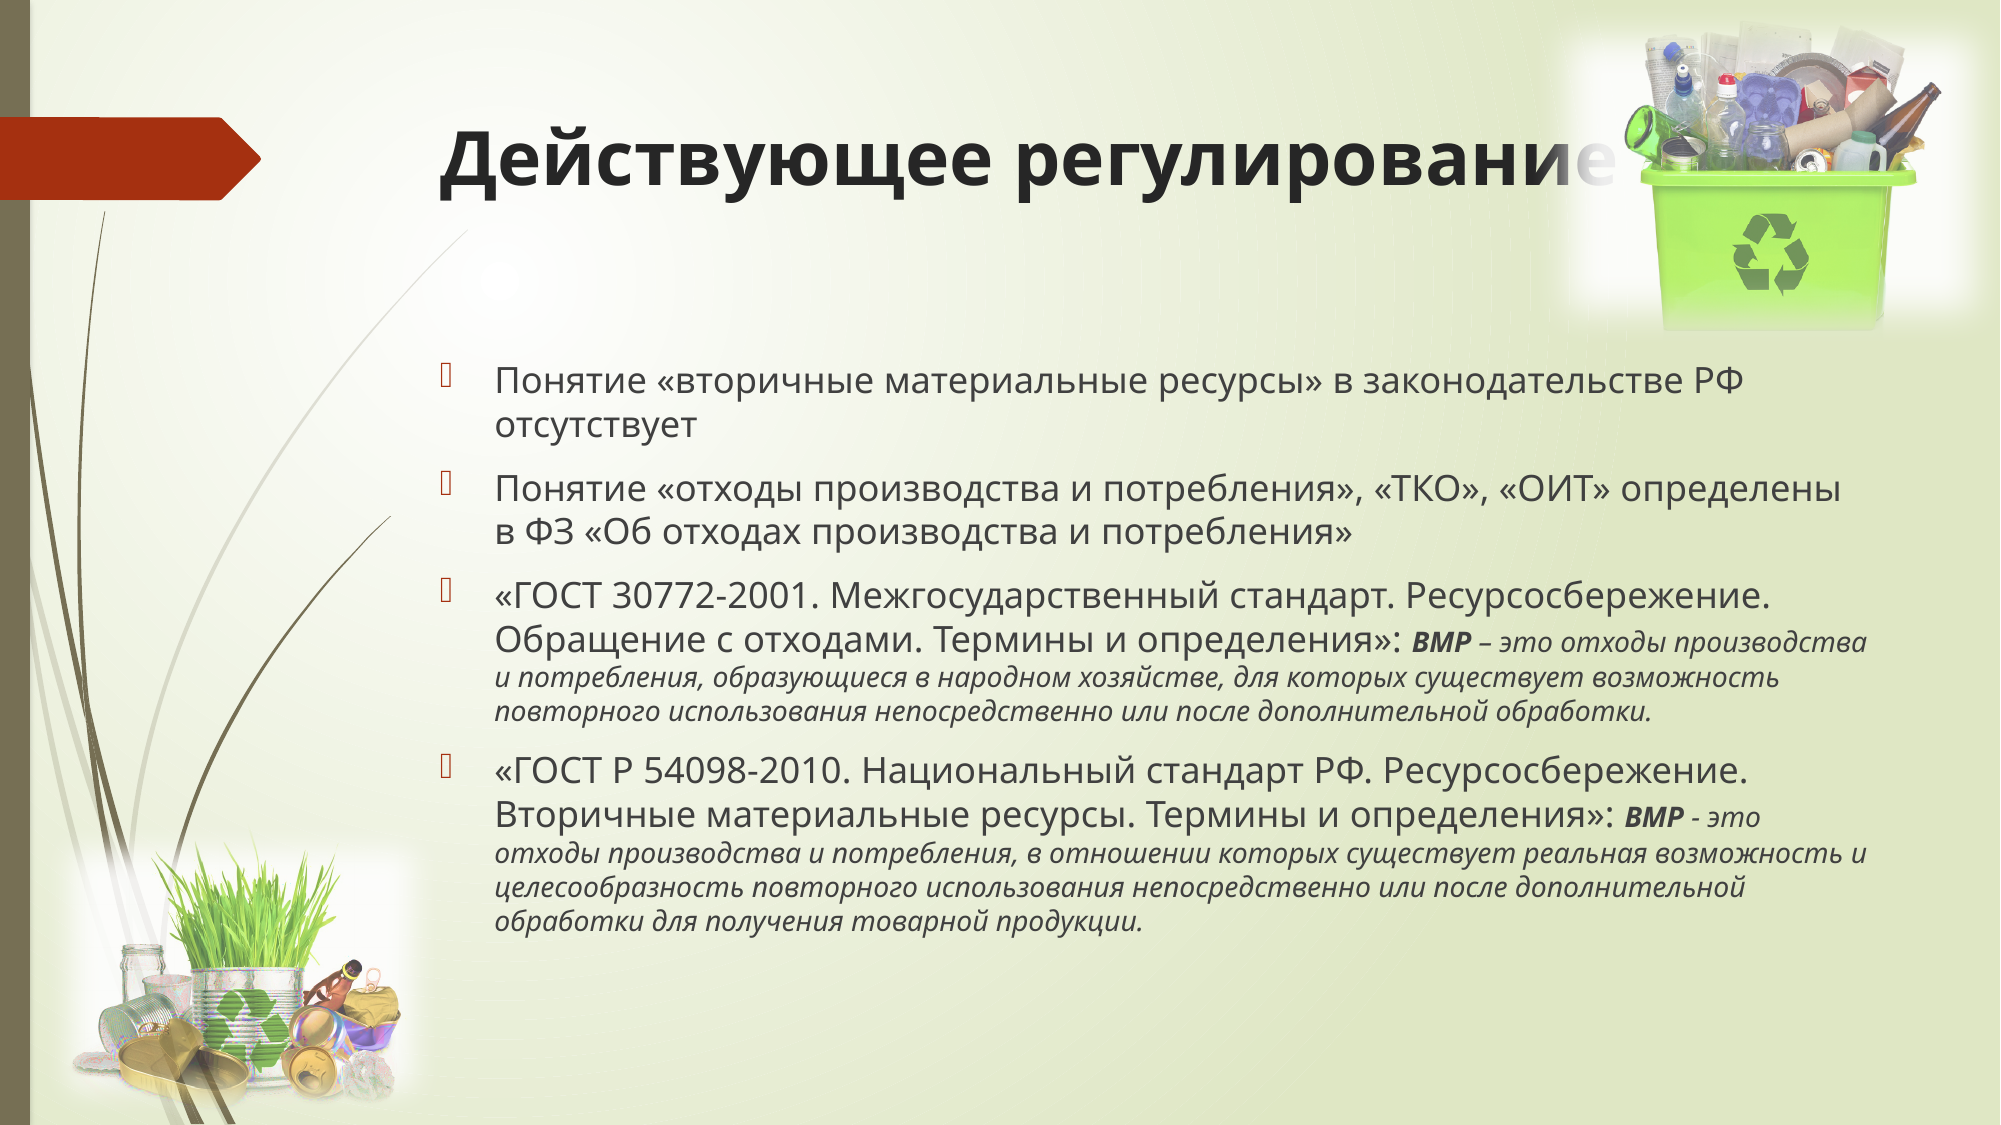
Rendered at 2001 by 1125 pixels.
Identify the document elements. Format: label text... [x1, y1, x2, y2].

picture [1527, 0, 2000, 351]
picture [39, 819, 445, 1120]
list Понятие «вторичные материальные ресурсы» в законодательстве РФ отсутствует Понятие «отходы производства и потребления», «ТКО», «ОИТ» определены в ФЗ «Об отходах производства и потребления» «ГОСТ 30772-2001. Межгосударственный стандарт. Ресурсосбережение. Обращение с отходами. Термины и определения»: BMP – это отходы производства и потребления, образующиеся в народном хозяйстве, для которых существует возможность повторного использования непосредственно или после дополнительной обработки. «ГОСТ Р 54098-2010. Национальный стандарт РФ. Ресурсосбережение. Вторичные материальные ресурсы. Термины и определения»: ВМР - это отходы производства и потребления, в отношении которых существует реальная возможность и целесообразность повторного использования непосредственно или после дополнительной обработки для получения товарной продукции. [424, 350, 1888, 970]
title Действующее регулирование [425, 102, 1523, 313]
